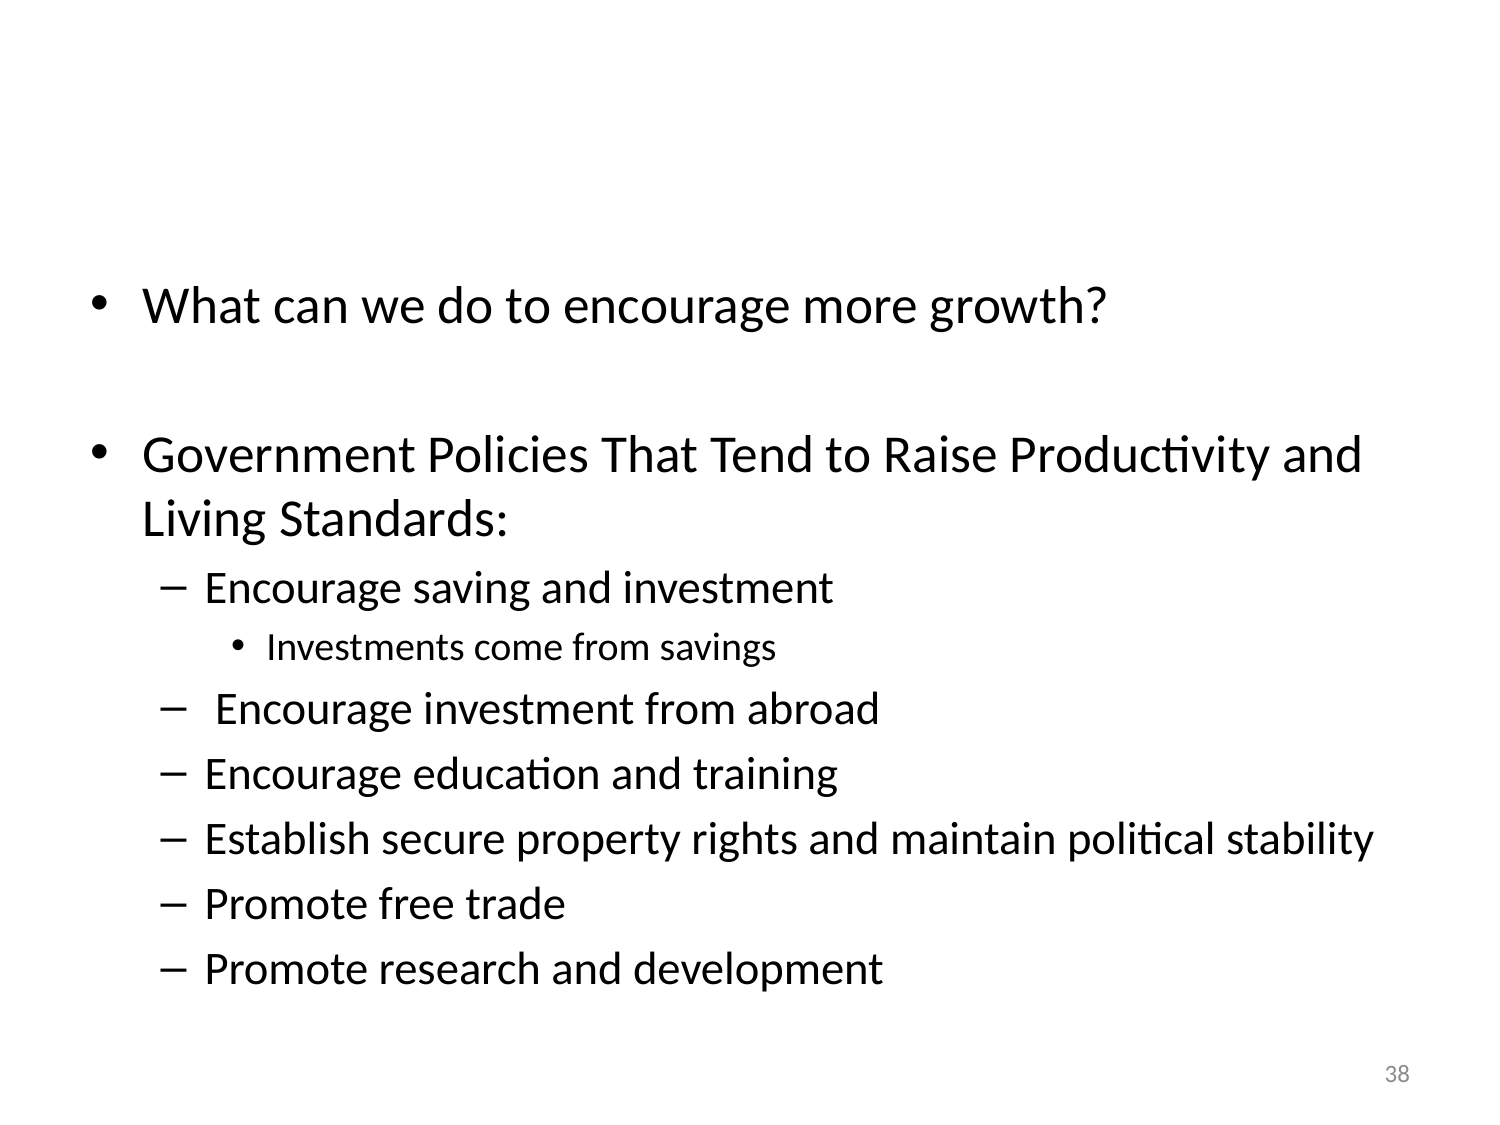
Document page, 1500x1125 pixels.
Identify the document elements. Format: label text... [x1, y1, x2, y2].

slide_number 38 [1074, 1042, 1425, 1103]
list What can we do to encourage more growth? Government Policies That Tend to Raise Productivity and Living Standards: Encourage saving and investment Investments come from savings Encourage investment from abroad Encourage education and training Establish secure property rights and maintain political stability Promote free trade Promote research and development [75, 262, 1425, 1005]
